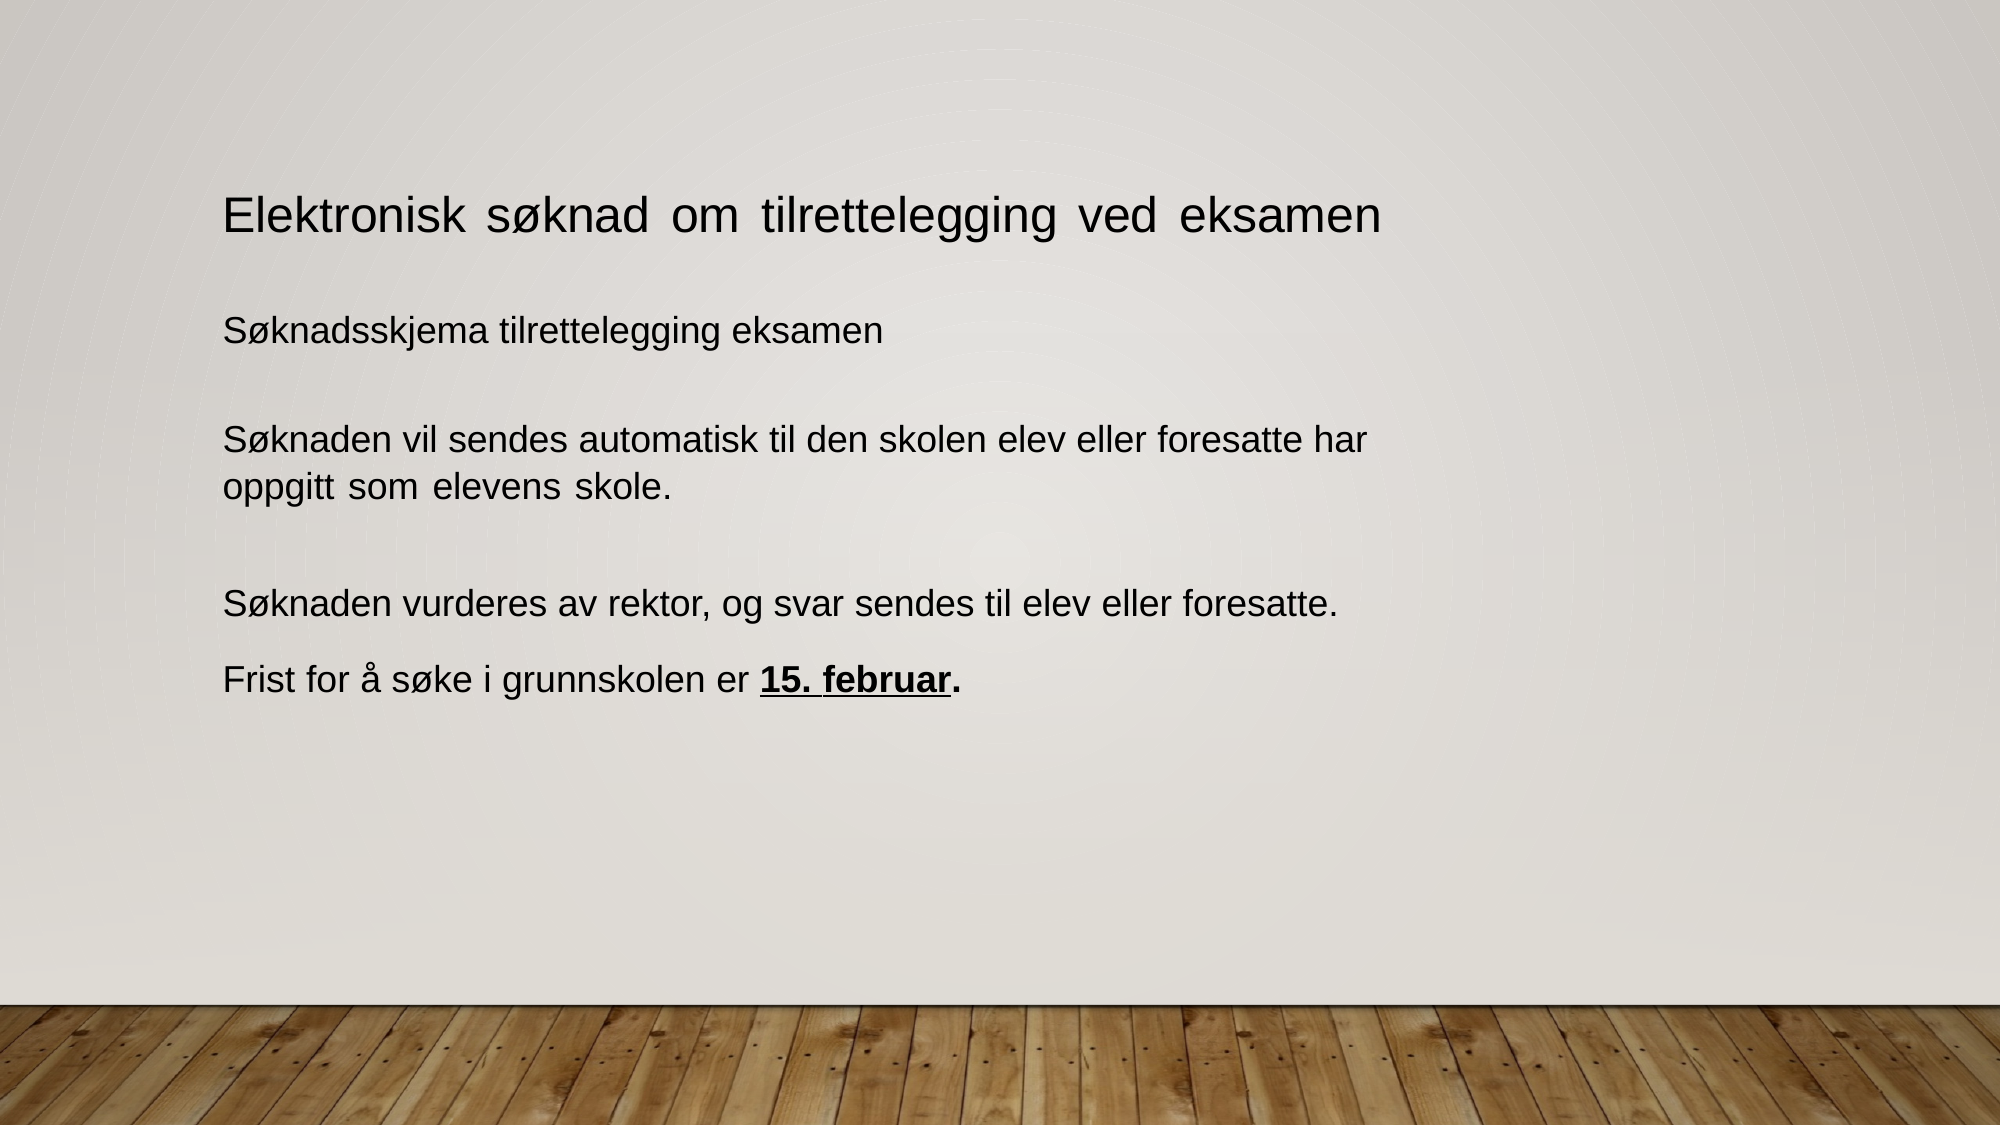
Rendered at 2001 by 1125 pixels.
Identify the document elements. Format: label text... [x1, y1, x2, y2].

text_box Elektronisk søknad om tilrettelegging ved eksamen Søknadsskjema tilrettelegging eksamen Søknaden vil sendes automatisk til den skolen elev eller foresatte har oppgitt som elevens skole. Søknaden vurderes av rektor, og svar sendes til elev eller foresatte. Frist for å søke i grunnskolen er 15. februar. [93, 174, 1598, 708]
picture [0, 1005, 2000, 1125]
